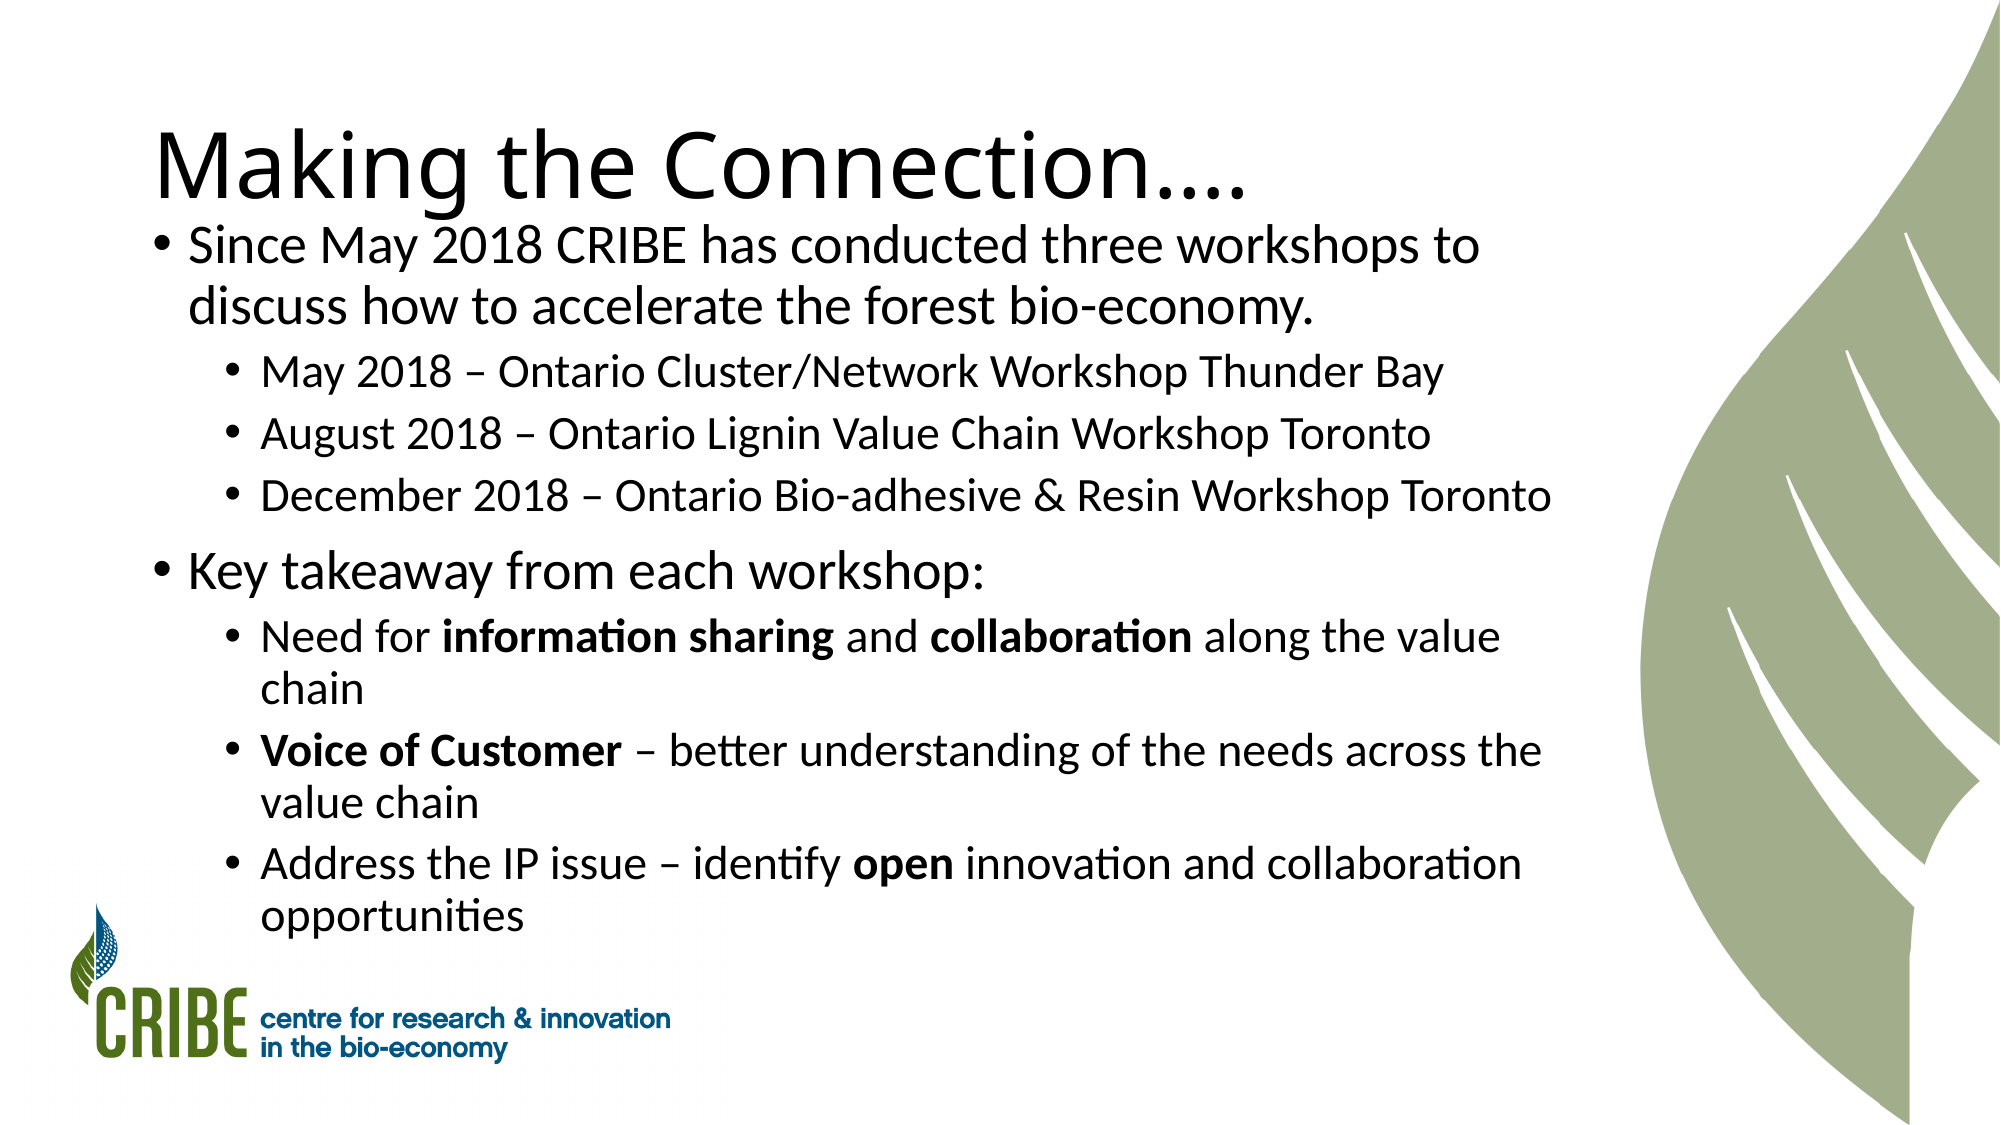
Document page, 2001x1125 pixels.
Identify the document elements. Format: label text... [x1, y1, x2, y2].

list Since May 2018 CRIBE has conducted three workshops to discuss how to accelerate the forest bio-economy. May 2018 – Ontario Cluster/Network Workshop Thunder Bay August 2018 – Ontario Lignin Value Chain Workshop Toronto December 2018 – Ontario Bio-adhesive & Resin Workshop Toronto Key takeaway from each workshop: Need for information sharing and collaboration along the value chain Voice of Customer – better understanding of the needs across the value chain Address the IP issue – identify open innovation and collaboration opportunities [137, 208, 1617, 959]
picture [1640, 0, 2000, 1125]
title Making the Connection…. [137, 59, 1640, 278]
picture [0, 852, 739, 1122]
